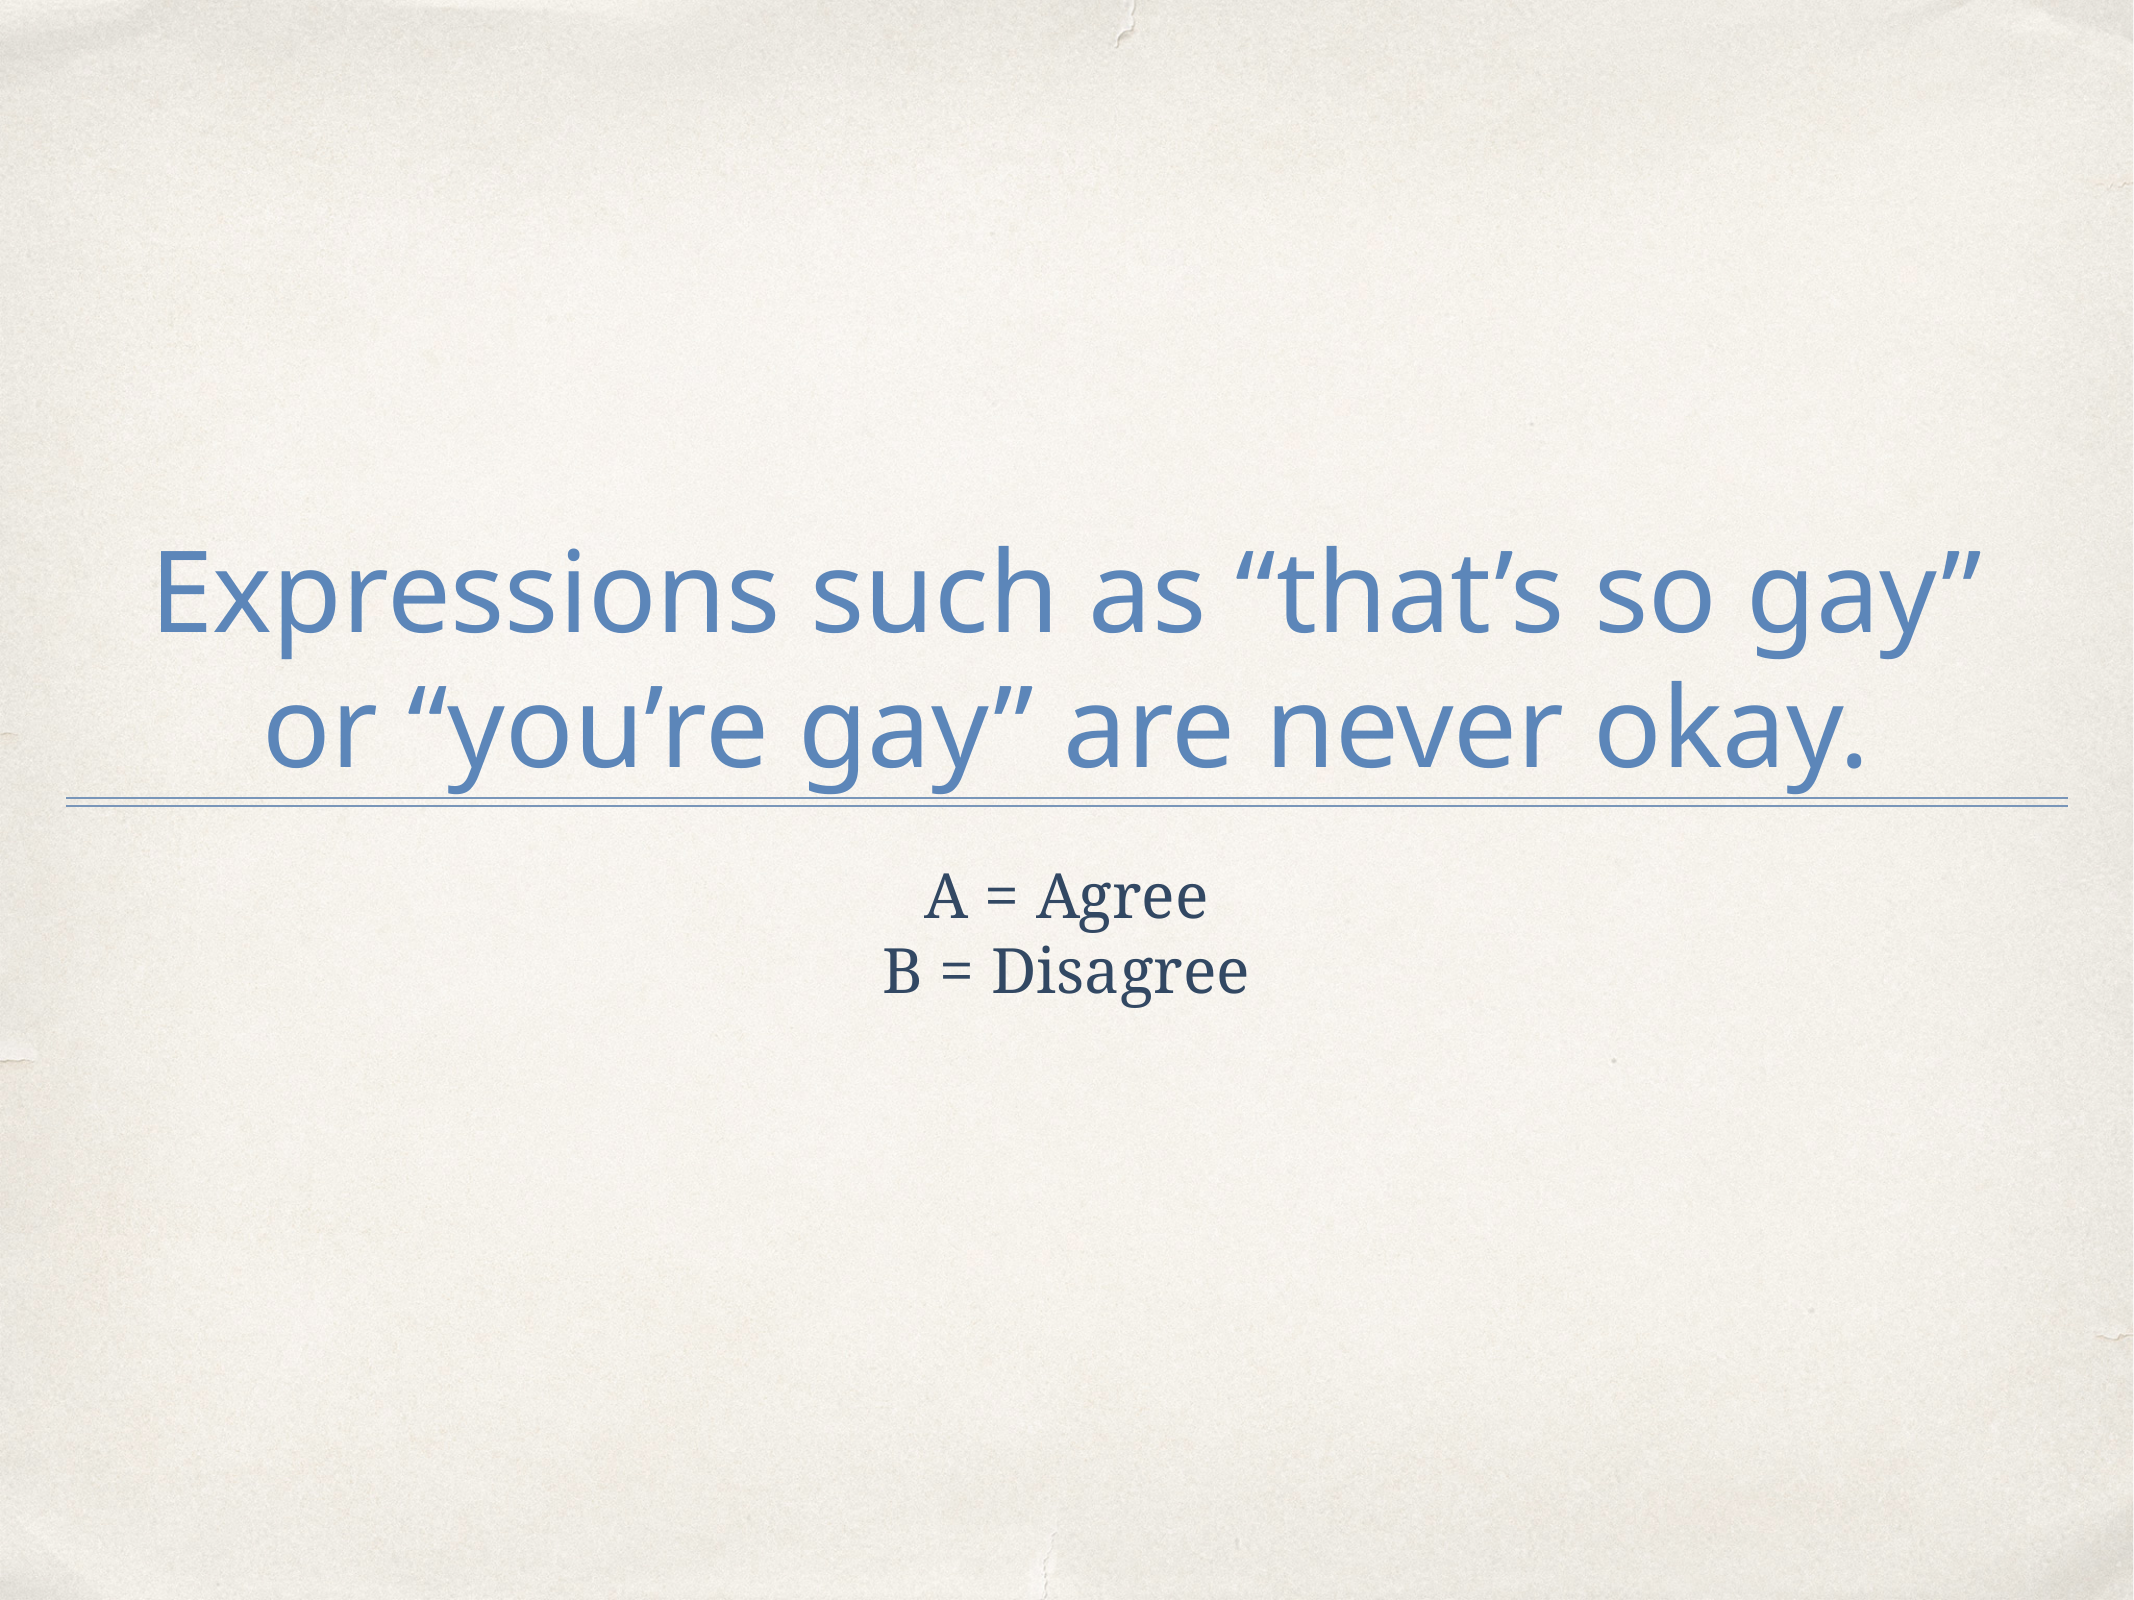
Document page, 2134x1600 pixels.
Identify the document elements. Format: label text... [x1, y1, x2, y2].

picture [0, 0, 2134, 1600]
title Expressions such as “that’s so gay” or “you’re gay” are never okay. [99, 444, 2034, 792]
text_box A = Agree B = Disagree [874, 847, 1259, 1014]
